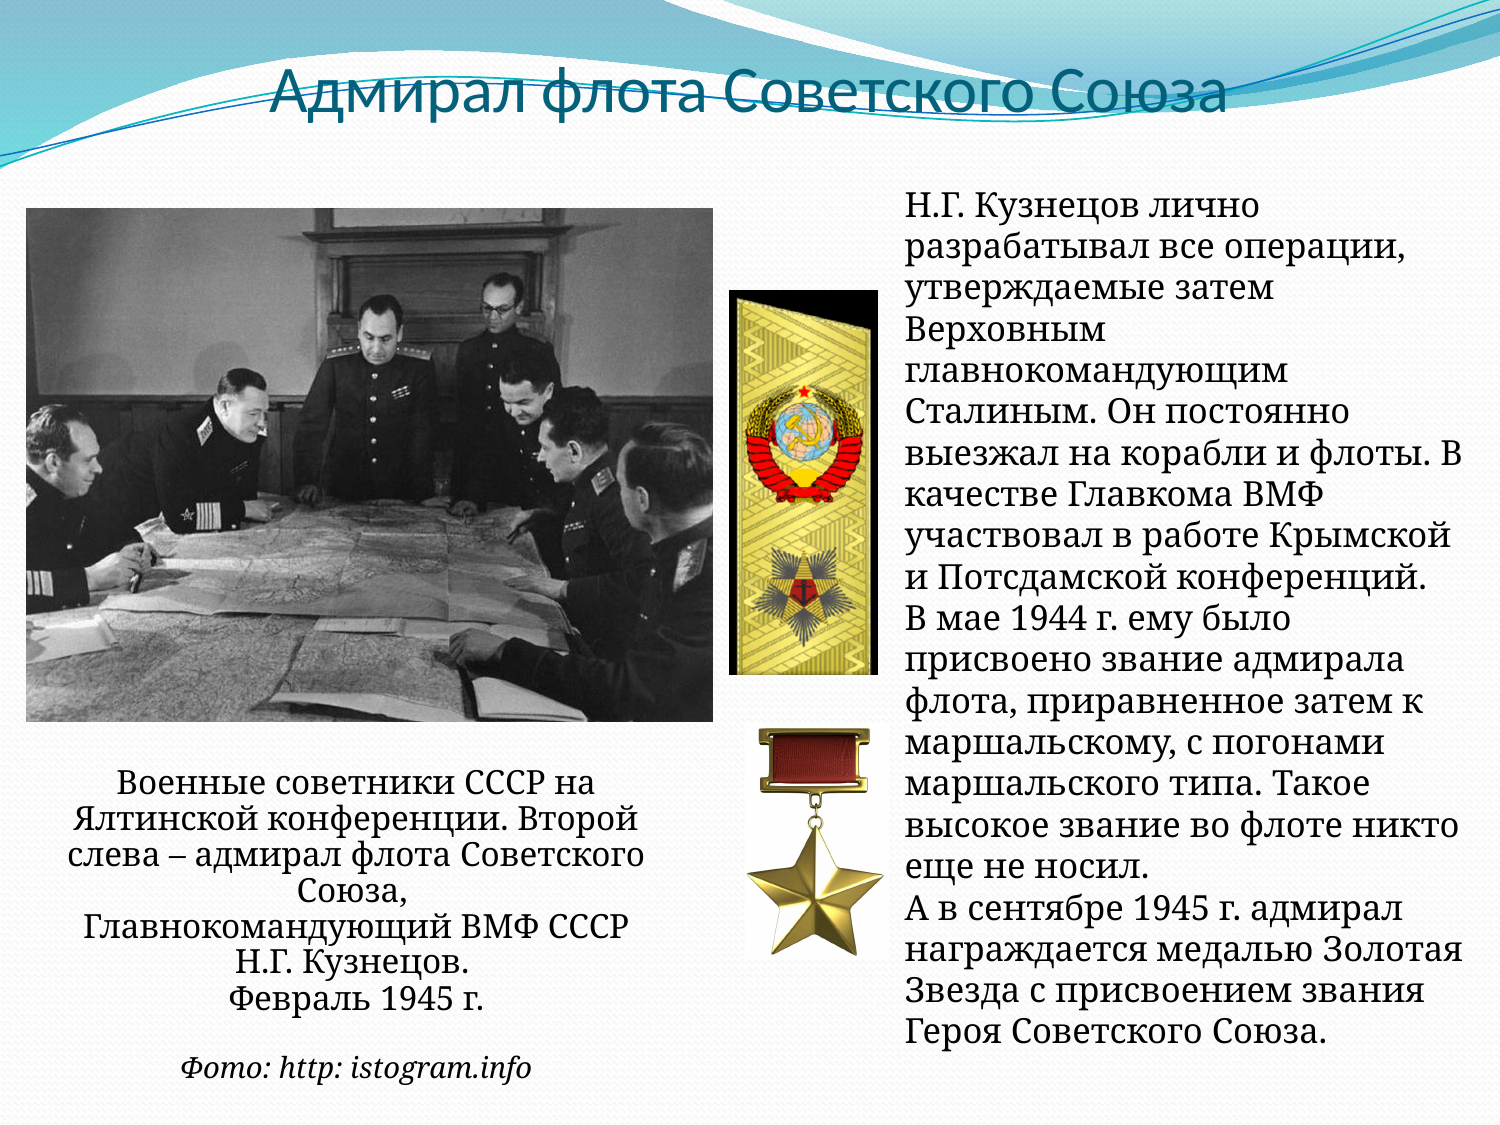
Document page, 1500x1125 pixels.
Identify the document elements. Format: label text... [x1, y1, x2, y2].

picture [744, 722, 890, 960]
text_box Военные советники СССР на Ялтинской конференции. Второй слева – адмирал флота Советского Союза, Главнокомандующий ВМФ СССР Н.Г. Кузнецов. Февраль 1945 г. Фото: http: istogram.info [33, 758, 680, 1092]
picture [728, 290, 879, 675]
title Адмирал флота Советского Союза [74, 50, 1426, 126]
list Н.Г. Кузнецов лично разрабатывал все операции, утверждаемые затем Верховным главнокомандующим Сталиным. Он постоянно выезжал на корабли и флоты. В качестве Главкома ВМФ участвовал в работе Крымской и Потсдамской конференций. В мае 1944 г. ему было присвоено звание адмирала флота, приравненное затем к маршальскому, с погонами маршальского типа. Такое высокое звание во флоте никто еще не носил. А в сентябре 1945 г. адмирал награждается медалью Золотая Звезда с присвоением звания Героя Советского Союза. [889, 175, 1478, 1073]
picture [26, 208, 713, 723]
